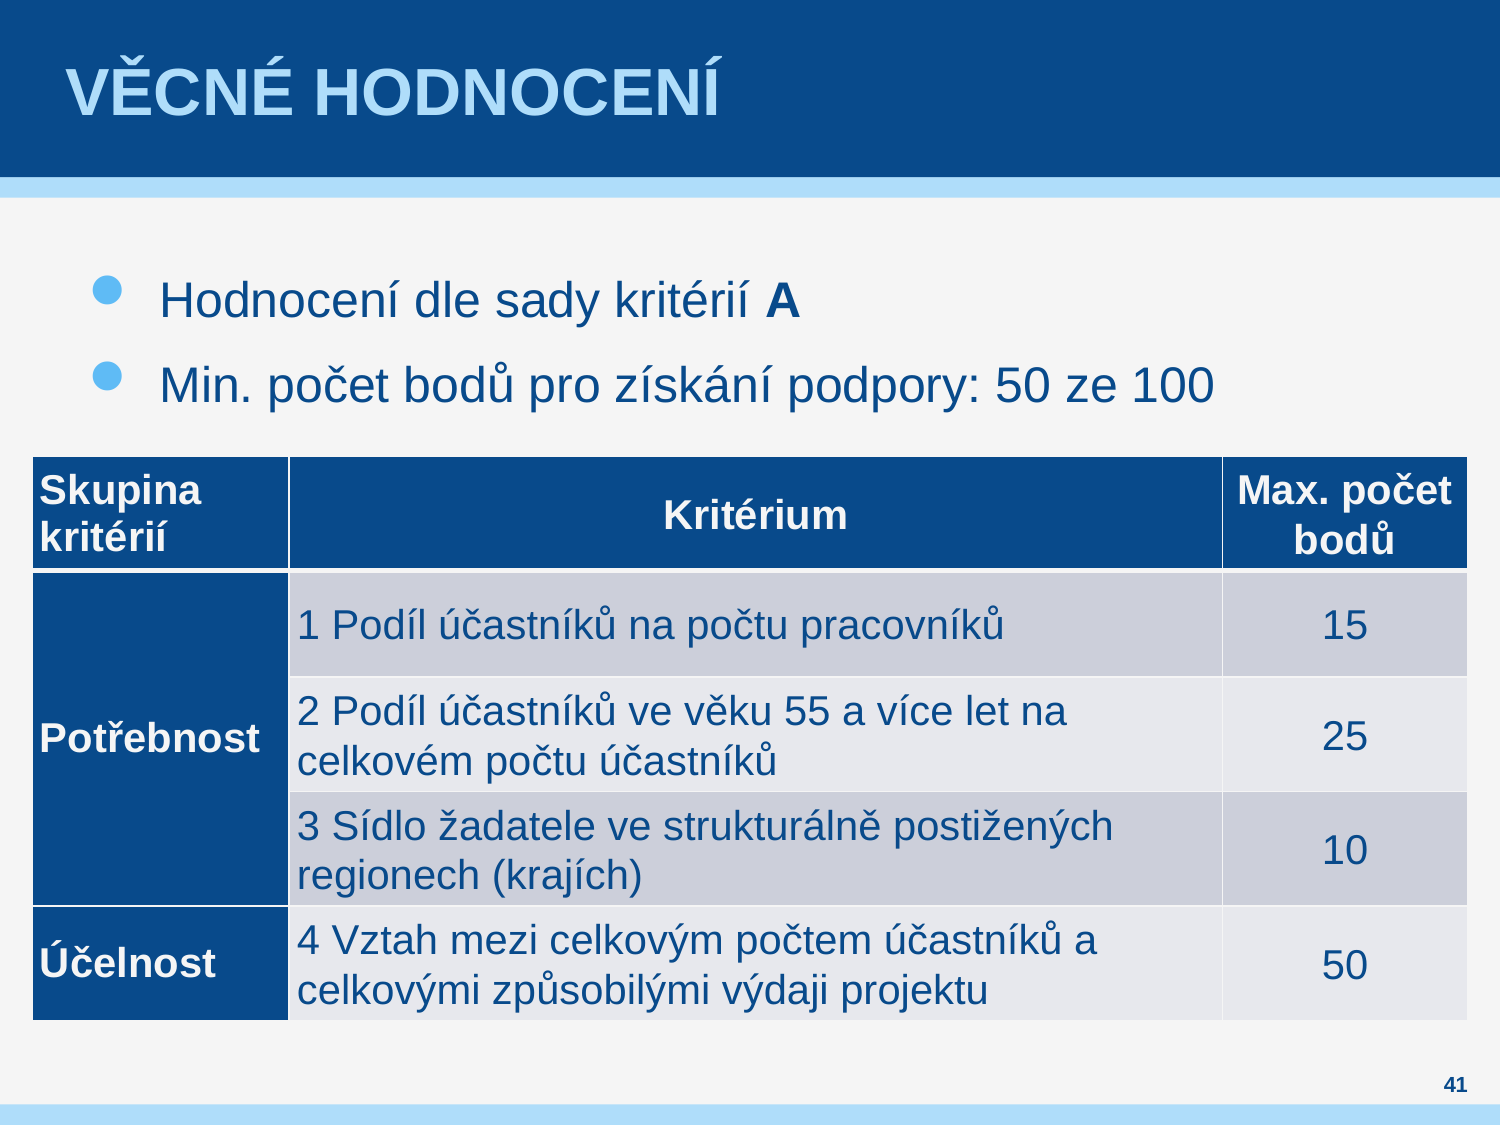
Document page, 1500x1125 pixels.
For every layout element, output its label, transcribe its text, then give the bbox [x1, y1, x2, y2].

table_cell 15 [1223, 573, 1467, 676]
table_header Skupina kritérií [33, 457, 288, 568]
table_header Max. počet bodů [1223, 457, 1467, 568]
table_cell 2 Podíl účastníků ve věku 55 a více let na celkovém počtu účastníků [290, 678, 1222, 791]
table_cell 25 [1223, 678, 1467, 791]
table_cell Účelnost [33, 907, 288, 1020]
list Hodnocení dle sady kritérií A Min. počet bodů pro získání podpory: 50 ze 100 [88, 267, 1412, 455]
title Věcné hodnocení [59, 0, 1441, 178]
table_cell 3 Sídlo žadatele ve strukturálně postižených regionech (krajích) [290, 792, 1222, 905]
slide_number 41 [1417, 1068, 1495, 1099]
table_cell 50 [1223, 907, 1467, 1020]
table_header Kritérium [290, 457, 1222, 568]
table_cell 10 [1223, 792, 1467, 905]
table_cell Potřebnost [33, 573, 288, 905]
table_cell 1 Podíl účastníků na počtu pracovníků [290, 573, 1222, 676]
table_cell 4 Vztah mezi celkovým počtem účastníků a celkovými způsobilými výdaji projektu [290, 907, 1222, 1020]
